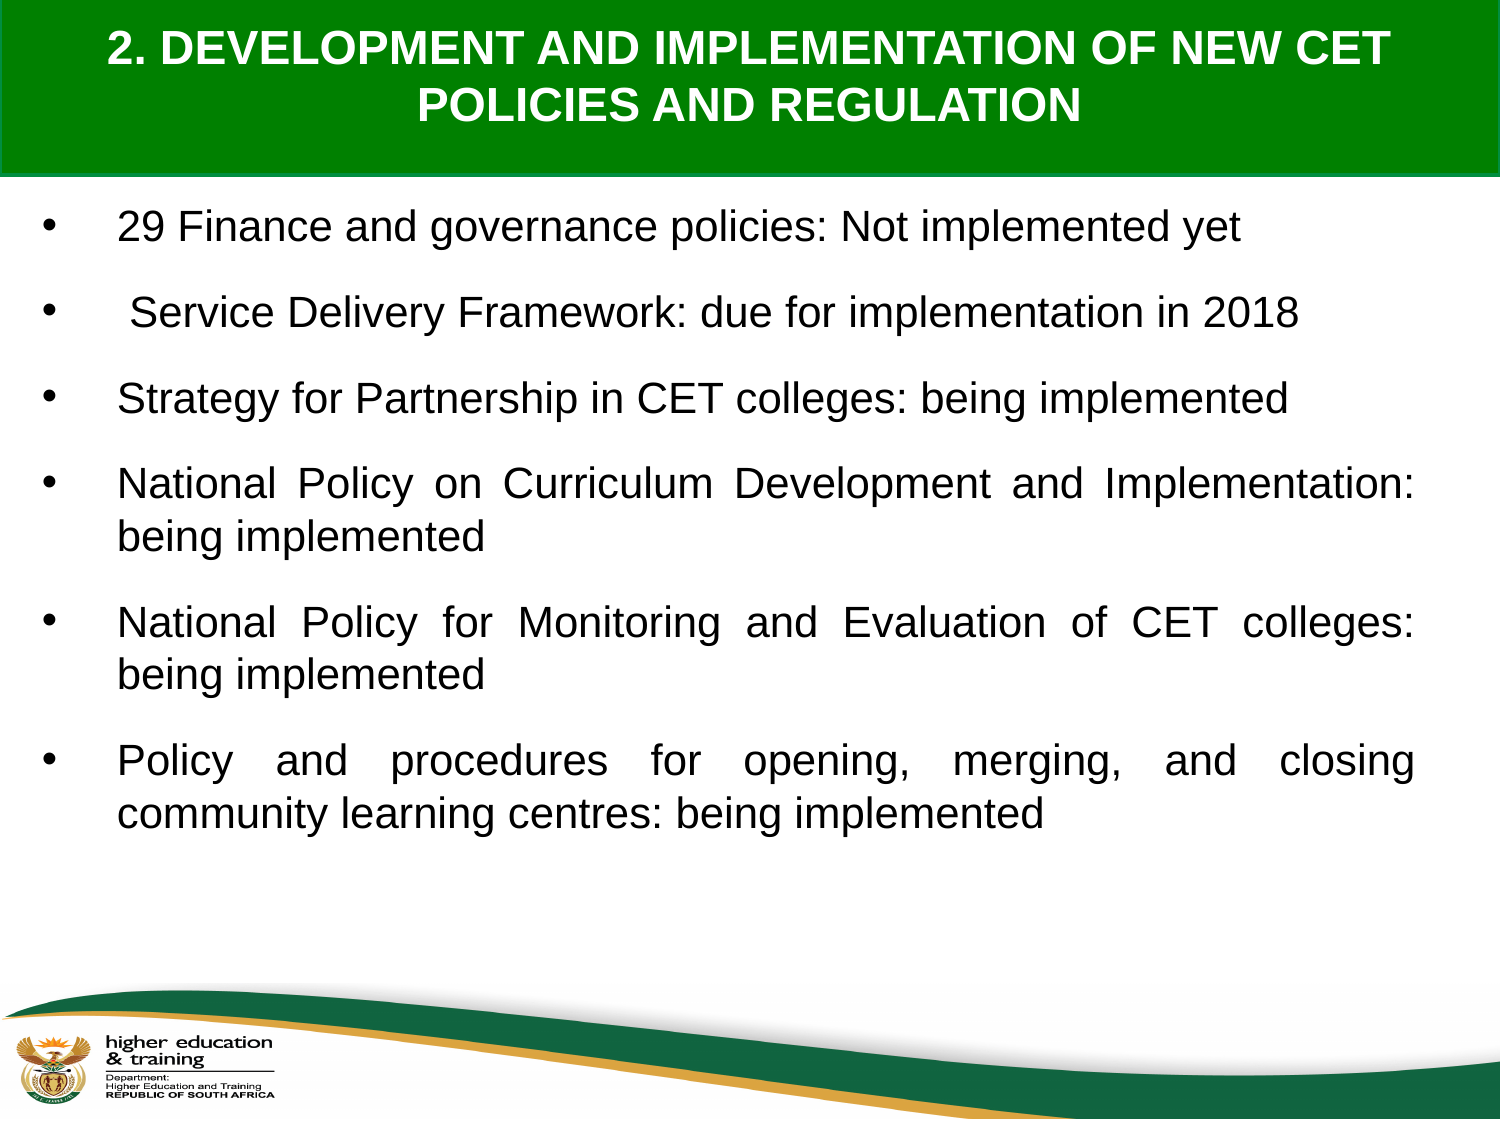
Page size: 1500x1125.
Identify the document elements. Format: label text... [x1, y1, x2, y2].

title 2. DEVELOPMENT AND IMPLEMENTATION OF NEW CET POLICIES AND REGULATION [0, 0, 1500, 177]
picture [0, 983, 1500, 1119]
text_box 29 Finance and governance policies: Not implemented yet Service Delivery Framework: due for implementation in 2018 Strategy for Partnership in CET colleges: being implemented National Policy on Curriculum Development and Implementation: being implemented National Policy for Monitoring and Evaluation of CET colleges: being implemented Policy and procedures for opening, merging, and closing community learning centres: being implemented [3, 189, 1425, 905]
